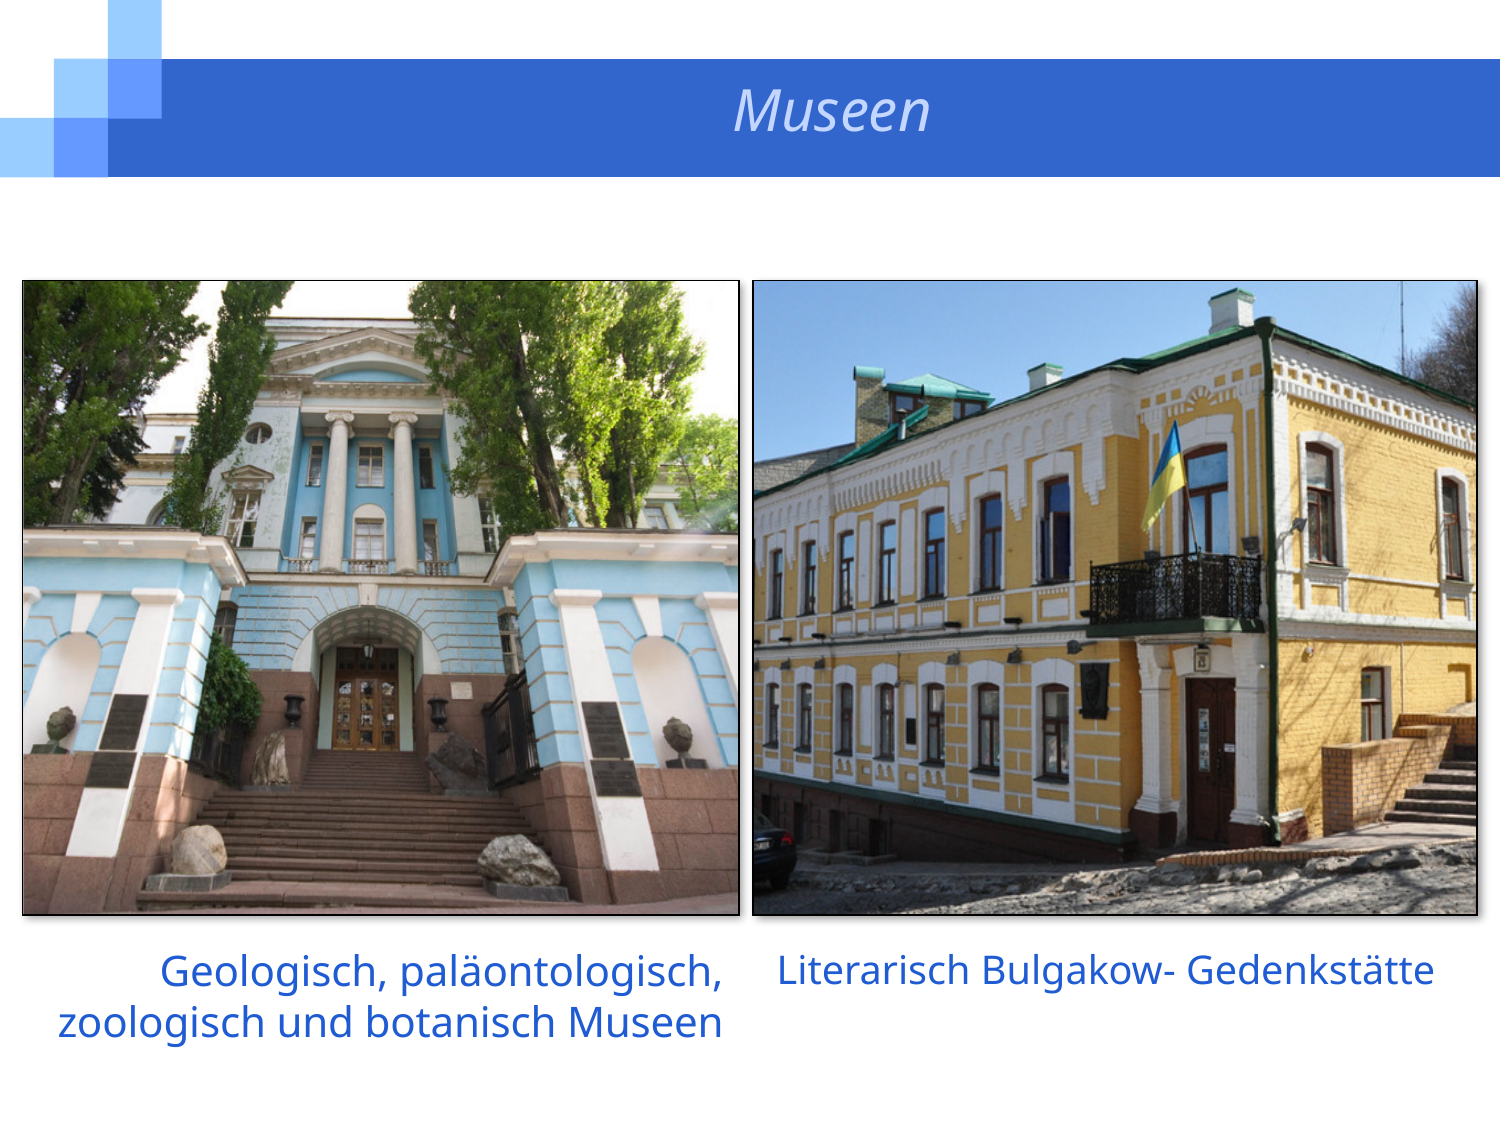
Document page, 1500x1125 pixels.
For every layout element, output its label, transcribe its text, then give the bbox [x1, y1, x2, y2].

text_box Museen [163, 65, 1500, 176]
picture [23, 280, 739, 915]
text_box Literarisch Bulgakow- Gedenkstätte [761, 937, 1465, 1043]
picture [753, 280, 1477, 915]
text_box Geologisch, paläontologisch, zoologisch und botanisch Museen [35, 937, 739, 1102]
